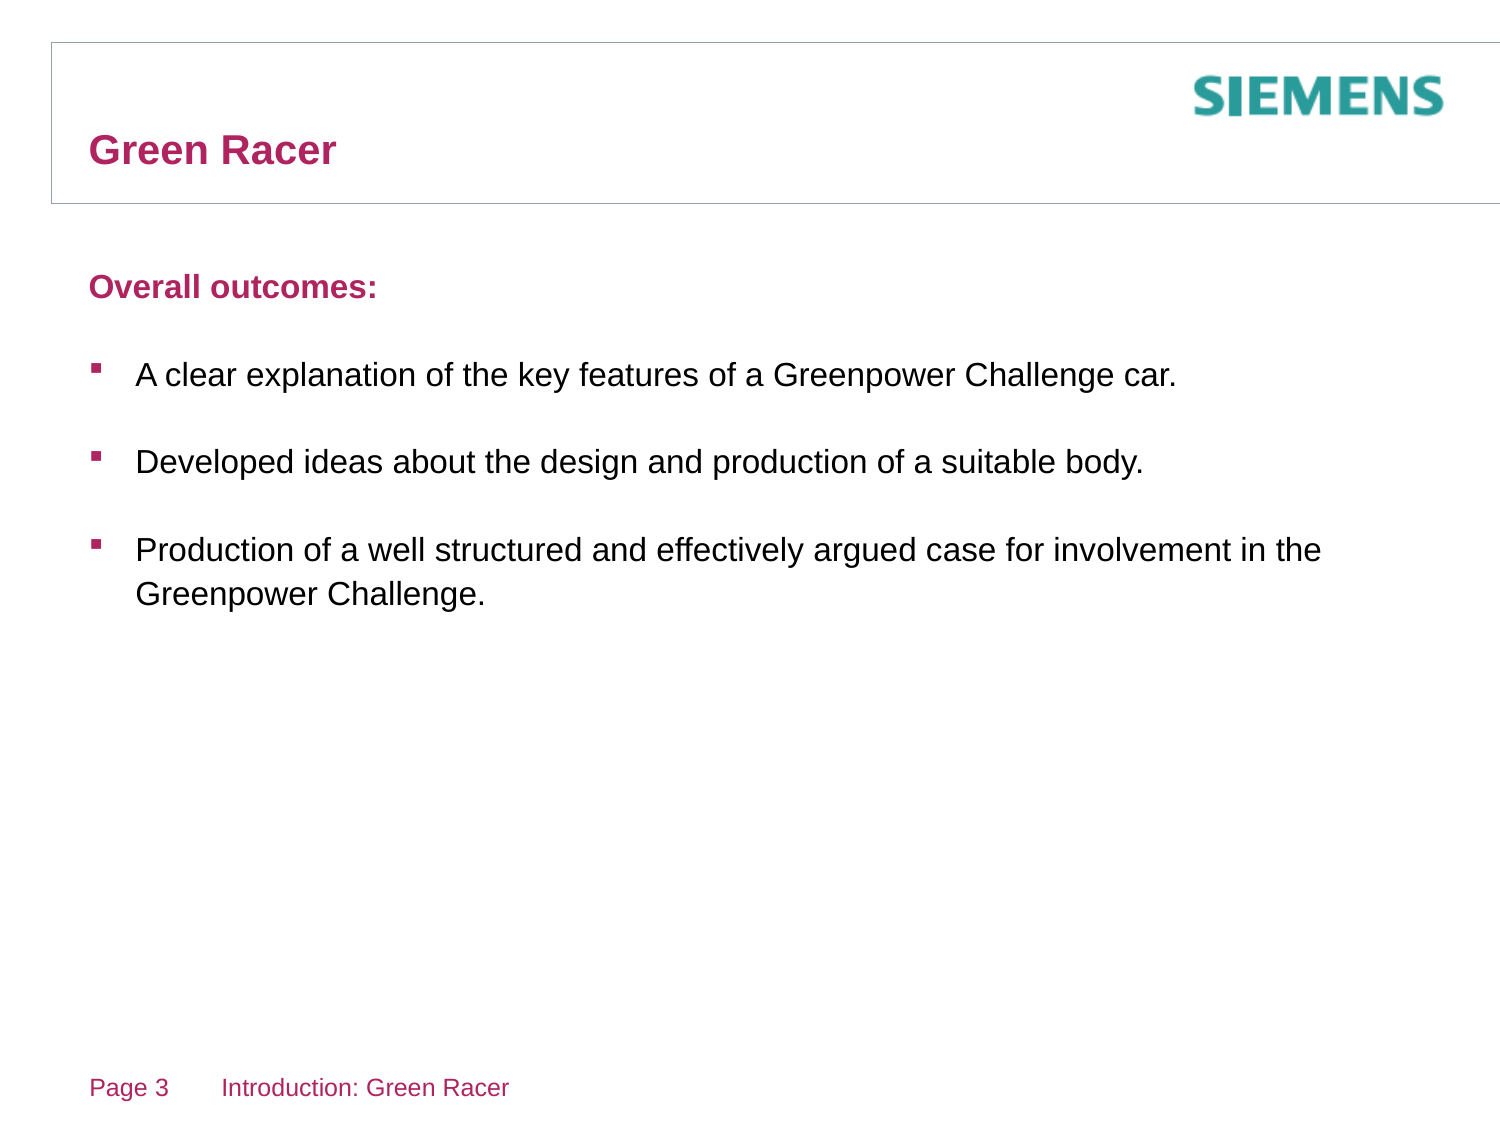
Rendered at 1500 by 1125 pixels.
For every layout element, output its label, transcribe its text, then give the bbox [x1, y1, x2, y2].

text_box Introduction: Green Racer [206, 1064, 801, 1125]
slide_number Page 3 [74, 1064, 206, 1110]
list Overall outcomes: A clear explanation of the key features of a Greenpower Challenge car. Developed ideas about the design and production of a suitable body. Production of a well structured and effectively argued case for involvement in the Greenpower Challenge. [88, 260, 1400, 1029]
picture [51, 42, 1500, 204]
